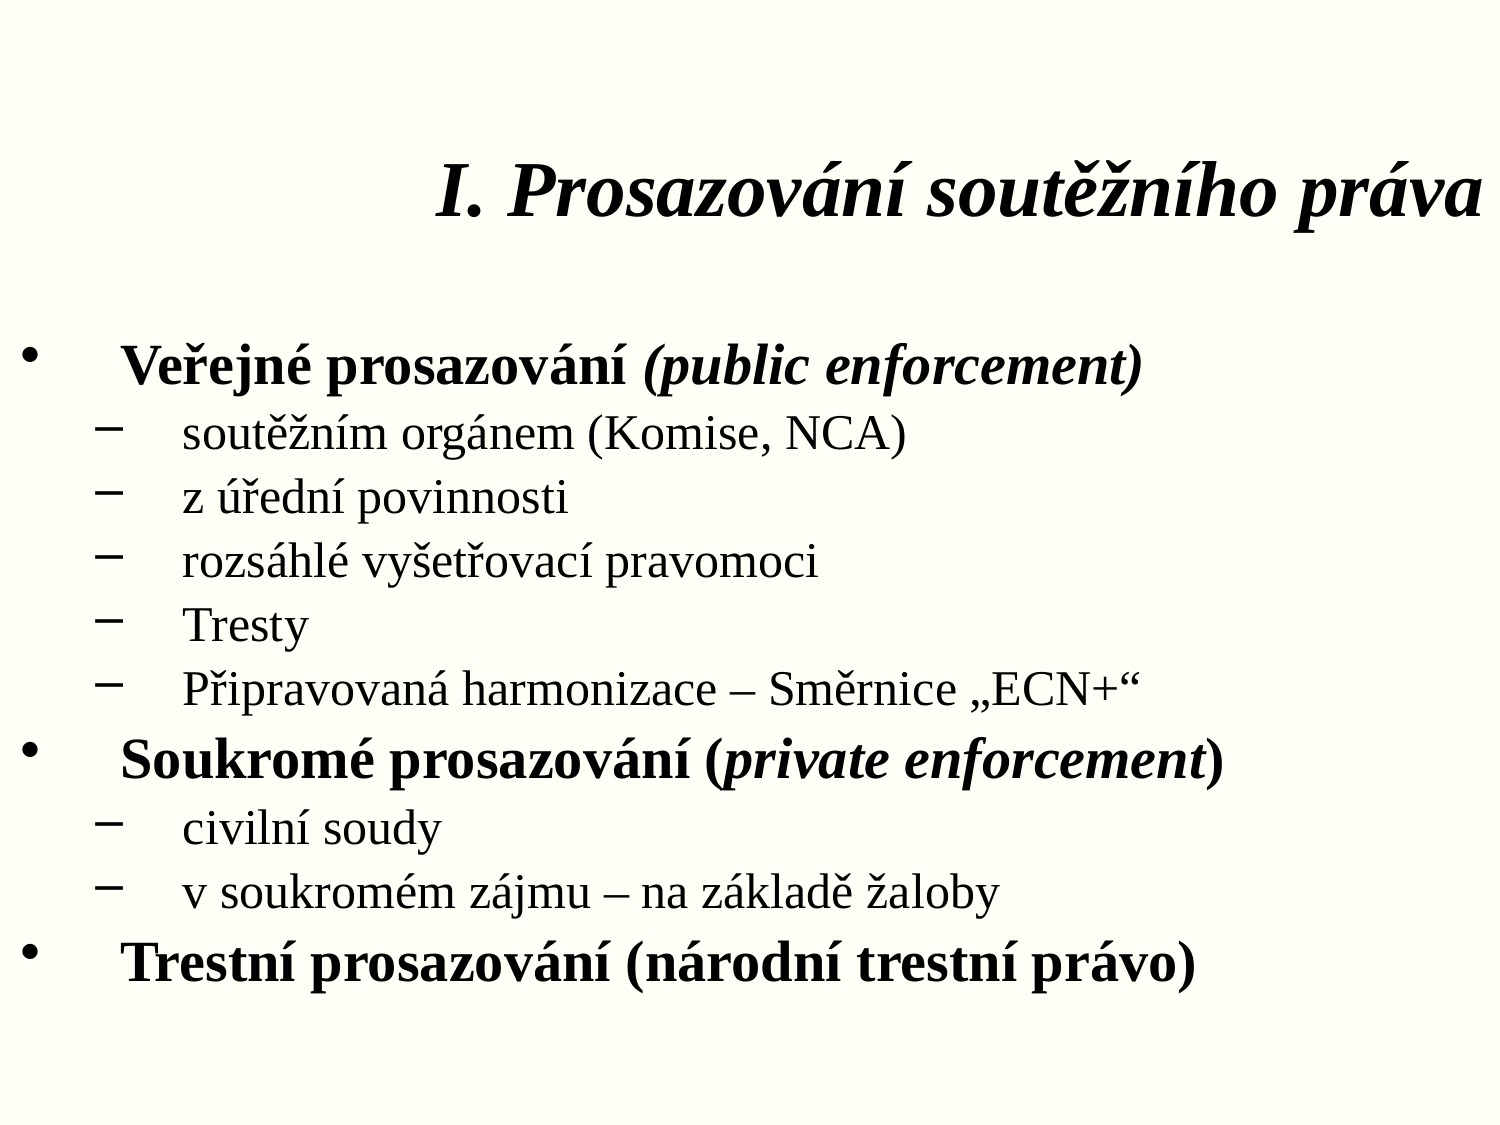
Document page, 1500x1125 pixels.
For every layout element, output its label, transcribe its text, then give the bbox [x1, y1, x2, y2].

subtitle Veřejné prosazování (public enforcement) soutěžním orgánem (Komise, NCA) z úřední povinnosti rozsáhlé vyšetřovací pravomoci Tresty Připravovaná harmonizace – Směrnice „ECN+“ Soukromé prosazování (private enforcement) civilní soudy v soukromém zájmu – na základě žaloby Trestní prosazování (národní trestní právo) [5, 326, 1500, 1047]
title I. Prosazování soutěžního práva [0, 125, 1500, 244]
